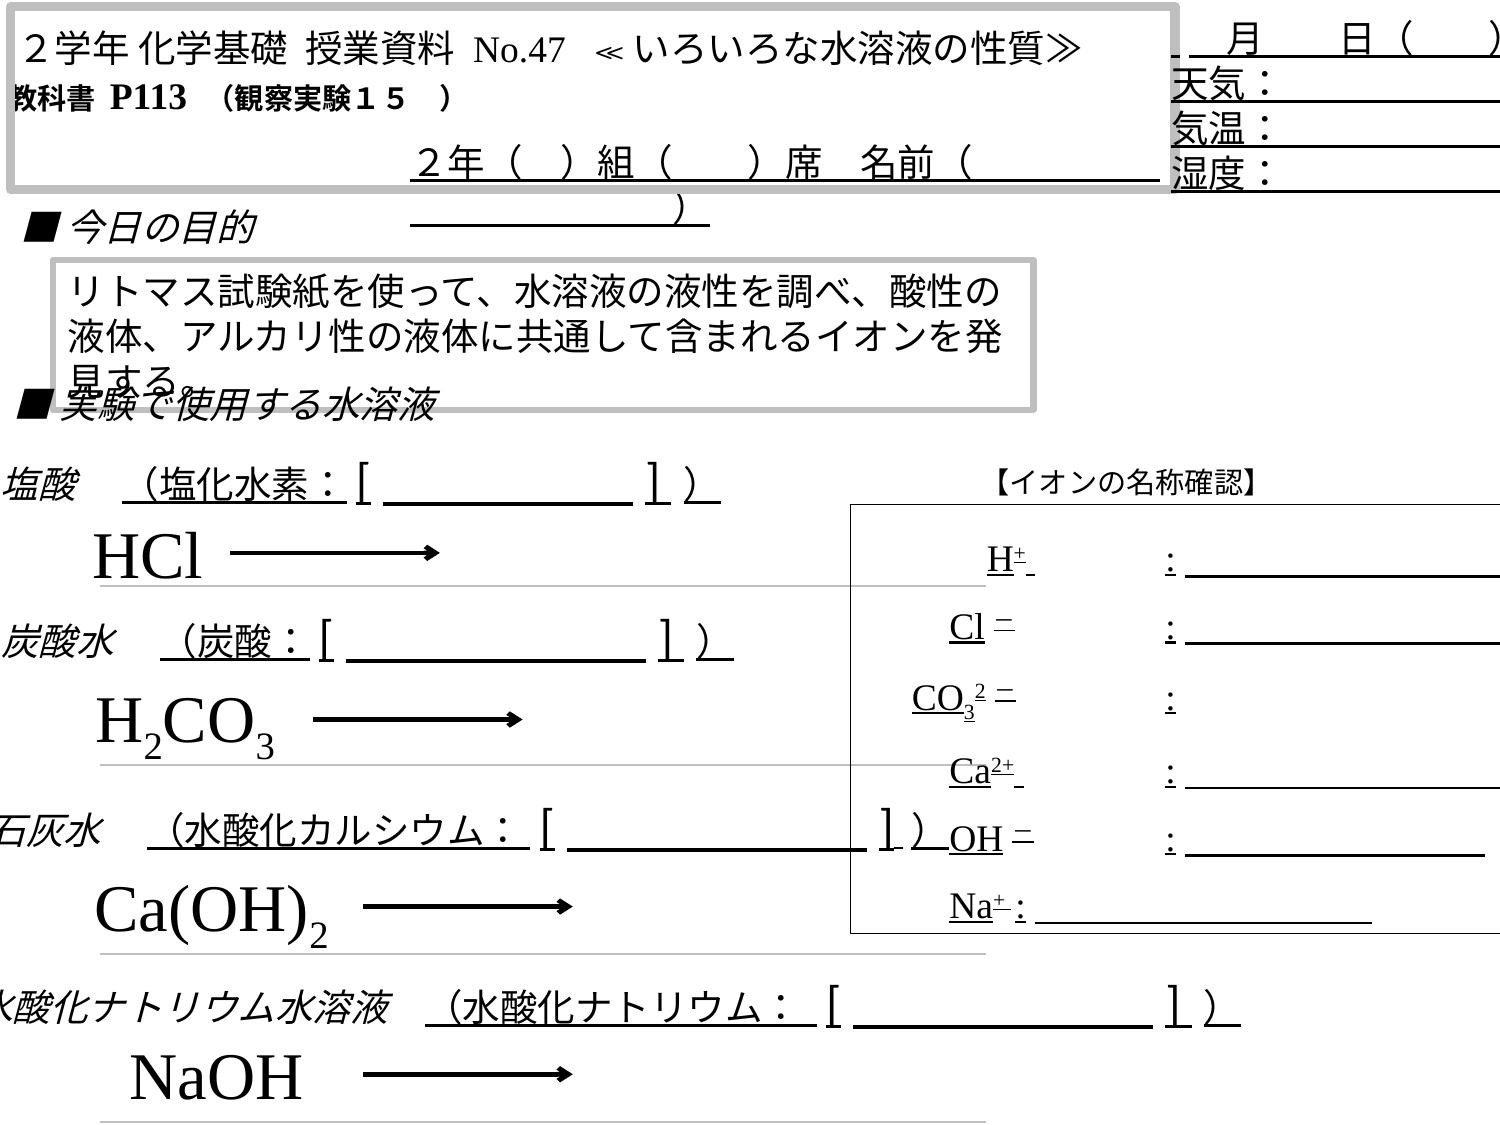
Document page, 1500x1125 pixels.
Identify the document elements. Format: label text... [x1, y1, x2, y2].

text_box 【イオンの名称確認】 [965, 456, 1288, 507]
text_box Ca(OH)2 [79, 857, 361, 964]
text_box ③ 石灰水 （水酸化カルシウム： [ ] ） [0, 786, 850, 862]
text_box H+ : Cl－ : CO32－ : Ca2+ : OH－ : Na+ : [850, 504, 1500, 934]
text_box [10, 6, 1176, 190]
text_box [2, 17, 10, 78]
text_box 月 日（ ） 天気： 気温： 湿度： [1156, 7, 1500, 202]
text_box ２年（ ）組（ ）席 名前（ ） [395, 190, 1176, 236]
text_box ■今日の目的 [5, 196, 269, 256]
text_box リトマス試験紙を使って、水溶液の液性を調べ、酸性の液体、アルカリ性の液体に共通して含まれるイオンを発見する。 [53, 260, 1034, 410]
text_box ① 塩酸 （塩化水素：[ ] ） [0, 440, 736, 516]
text_box HCl [77, 516, 236, 597]
text_box ■実験で使用する水溶液 [0, 373, 450, 434]
text_box ④ 水酸化ナトリウム水溶液 （水酸化ナトリウム： [ ] ） [0, 964, 1257, 1039]
text_box H2CO3 [80, 673, 307, 775]
text_box ② 炭酸水 （炭酸：[ ] ） [0, 597, 749, 673]
text_box NaOH [114, 1039, 336, 1120]
